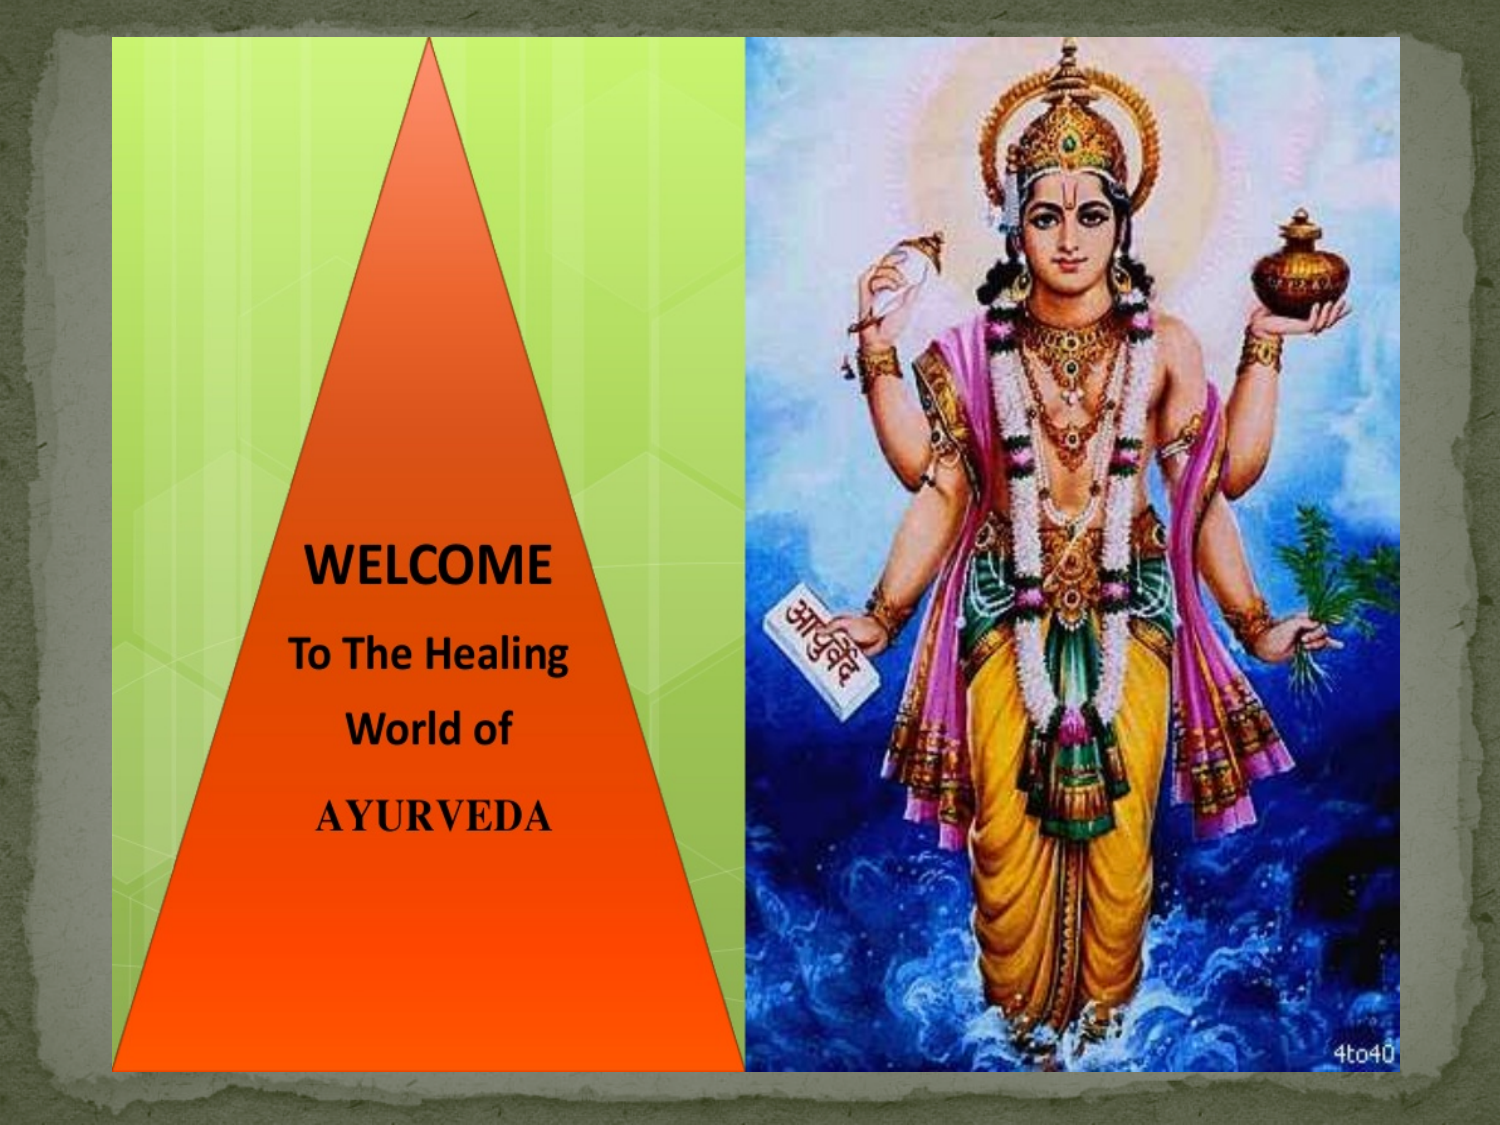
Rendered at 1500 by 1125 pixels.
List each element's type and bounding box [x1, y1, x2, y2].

list [116, 41, 1398, 1069]
